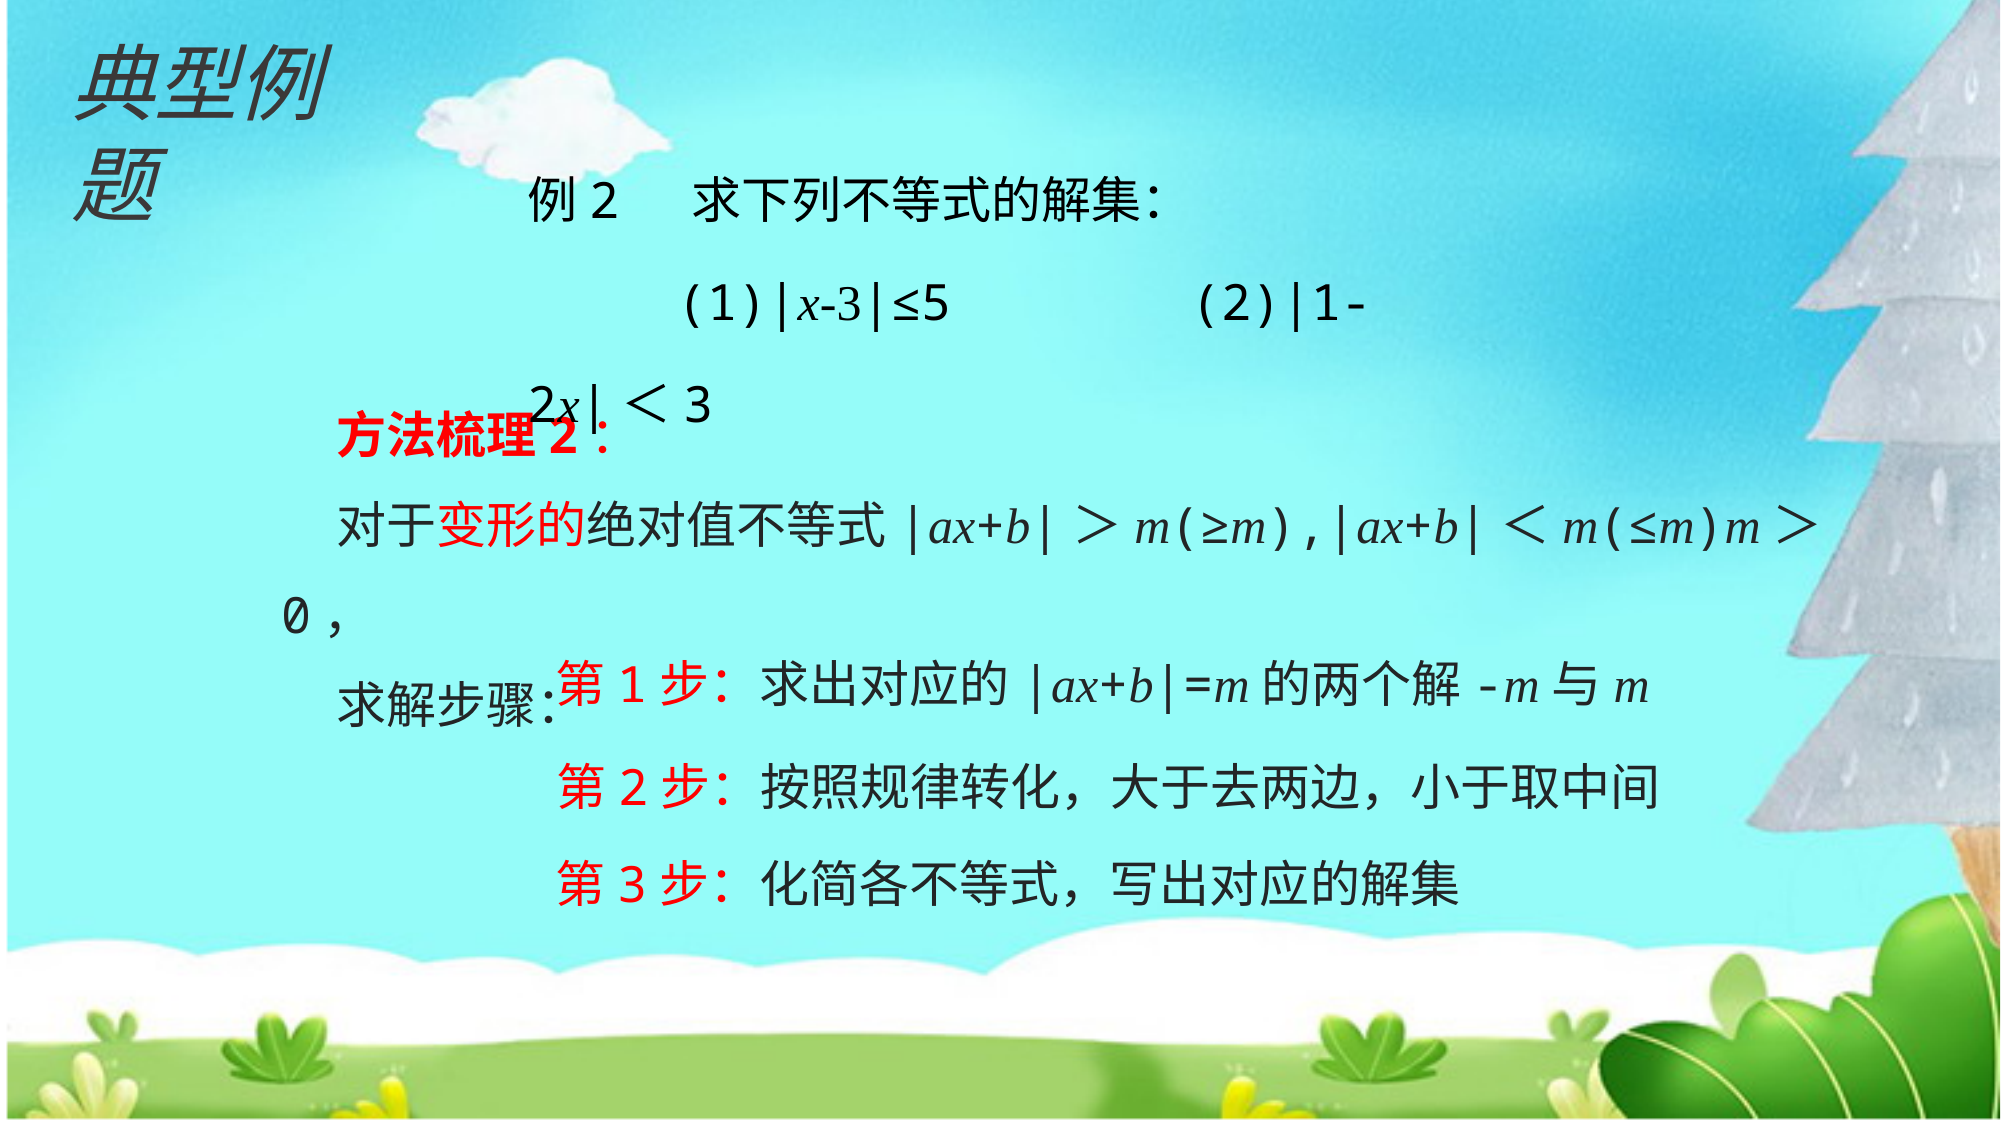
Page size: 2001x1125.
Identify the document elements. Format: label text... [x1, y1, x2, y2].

text_box 第1步：求出对应的|ax+b|=m的两个解-m与m [485, 615, 1759, 721]
picture [0, 0, 2001, 1125]
text_box 例2 求下列不等式的解集： (1)|x-3|≤5 (2)|1-2x|＜3 [512, 118, 1453, 440]
text_box 典型例题 [2, 7, 473, 156]
text_box 方法梳理2： 对于变形的绝对值不等式|ax+b|＞m(≥m),|ax+b|＜m(≤m)m＞0， 求解步骤： [266, 366, 1849, 832]
text_box 第2步：按照规律转化，大于去两边，小于取中间 [487, 717, 1760, 823]
text_box 第3步：化简各不等式，写出对应的解集 [486, 814, 1759, 920]
